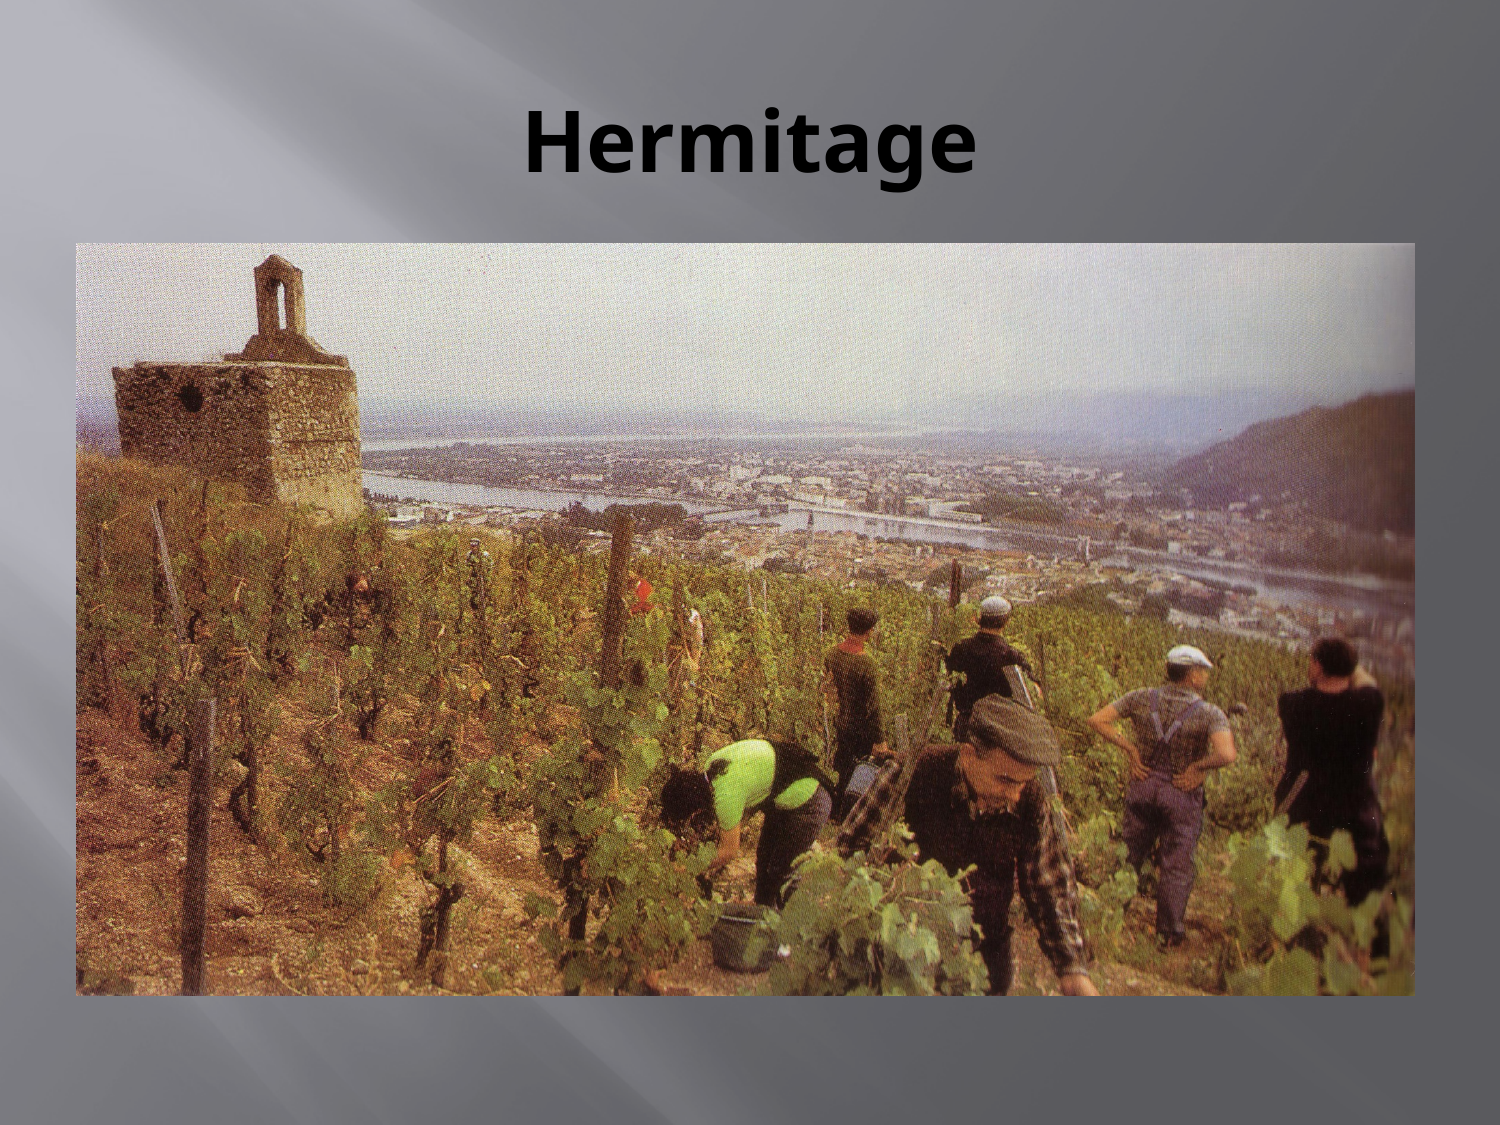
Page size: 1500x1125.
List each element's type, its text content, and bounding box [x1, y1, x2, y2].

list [76, 243, 1416, 996]
title Hermitage [75, 45, 1425, 233]
